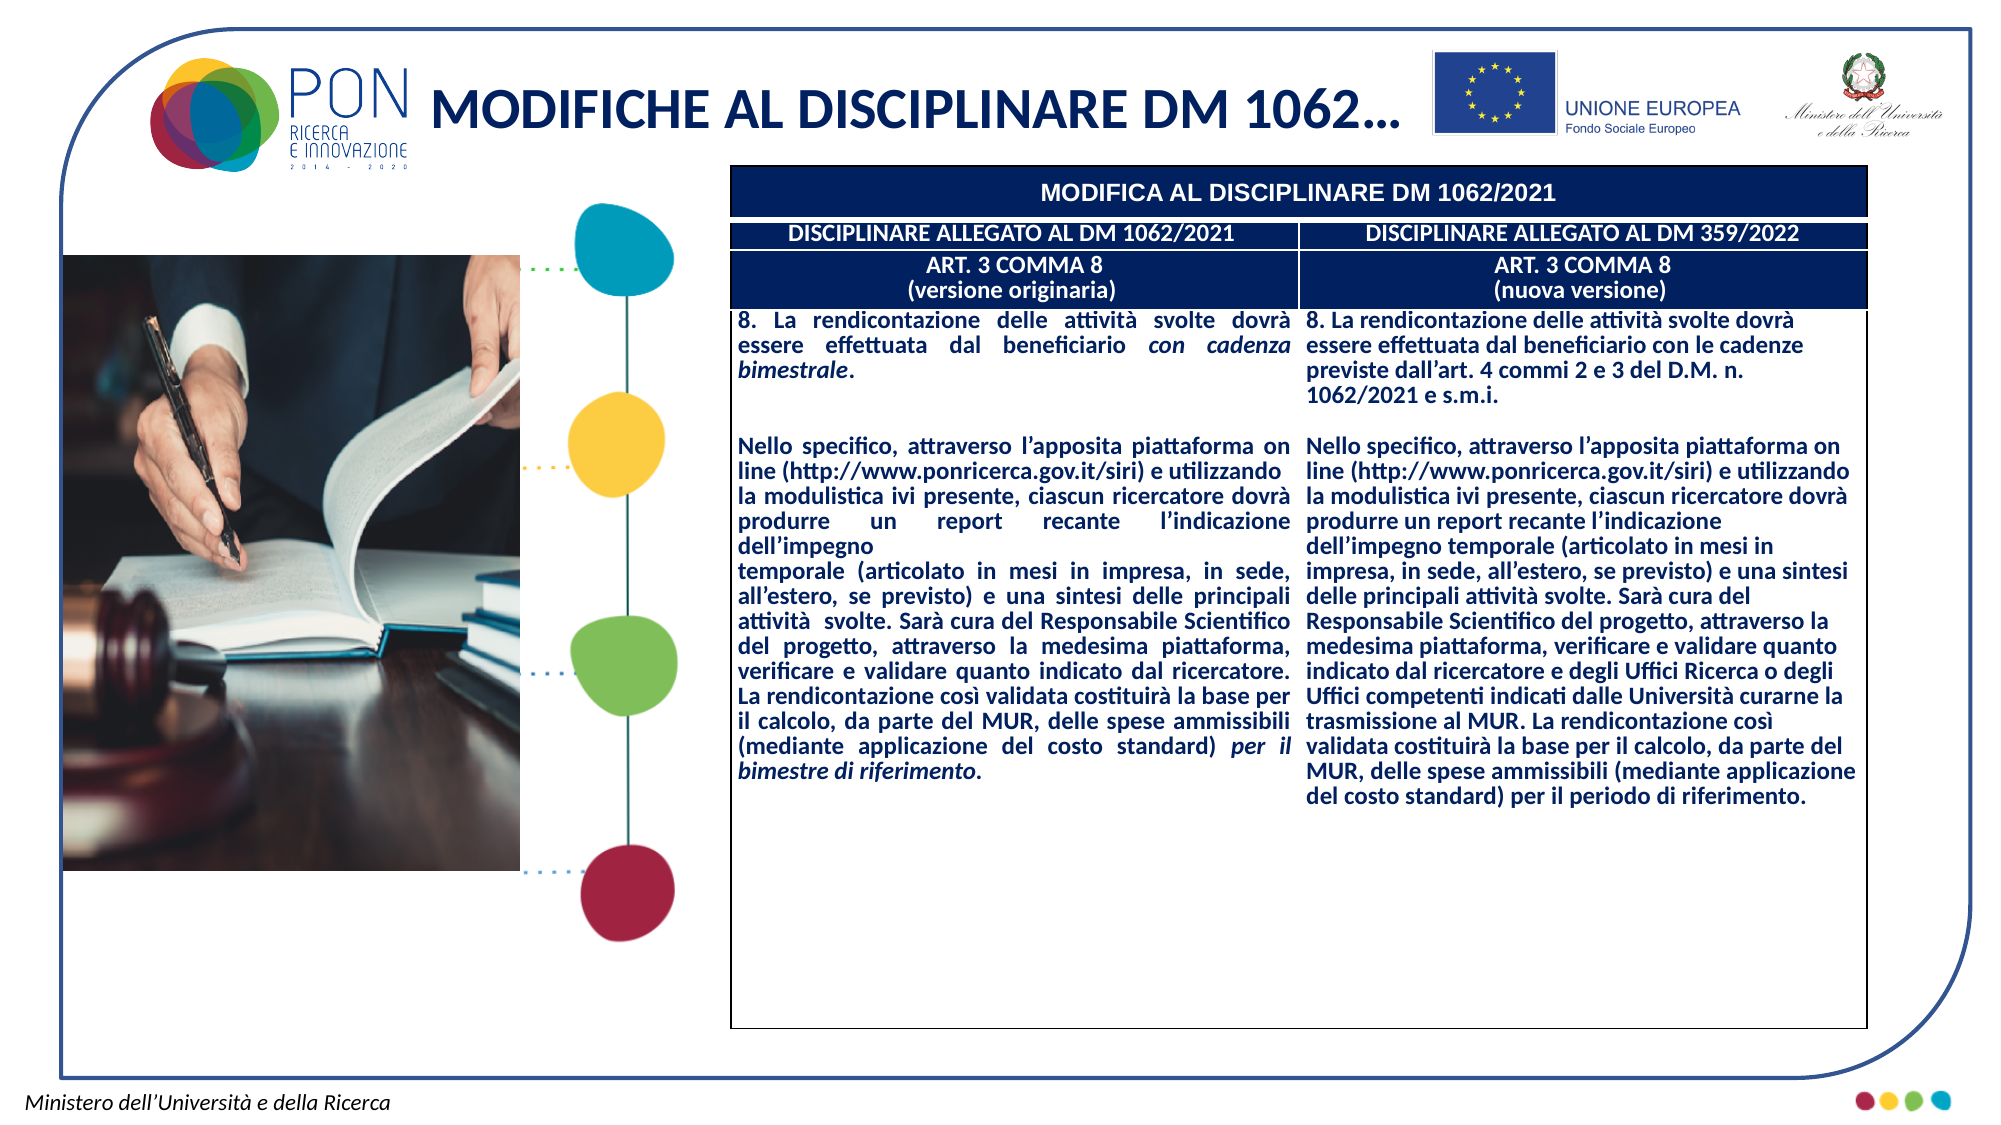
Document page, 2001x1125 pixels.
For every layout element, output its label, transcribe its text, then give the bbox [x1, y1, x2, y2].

table_cell ART. 3 COMMA 8 (versione originaria) [732, 251, 1298, 309]
picture [63, 174, 702, 951]
table_cell DISCIPLINARE ALLEGATO AL DM 359/2022 [1300, 223, 1866, 249]
text_box [59, 27, 1973, 1081]
picture [1851, 1086, 1958, 1119]
table_header MODIFICA AL DISCIPLINARE DM 1062/2021 [732, 167, 1866, 217]
picture [136, 44, 158, 57]
table_cell 8. La rendicontazione delle attività svolte dovrà essere effettuata dal beneficiario con le cadenze previste dall’art. 4 commi 2 e 3 del D.M. n. 1062/2021 e s.m.i. Nello specifico, attraverso l’apposita piattaforma on line (http://www.ponricerca.gov.it/siri) e utilizzando la modulistica ivi presente, ciascun ricercatore dovrà produrre un report recante l’indicazione dell’impegno temporale (articolato in mesi in impresa, in sede, all’estero, se previsto) e una sintesi delle principali attività svolte. Sarà cura del Responsabile Scientifico del progetto, attraverso la medesima piattaforma, verificare e validare quanto indicato dal ricercatore e degli Uffici Ricerca o degli Uffici competenti indicati dalle Università curarne la trasmissione al MUR. La rendicontazione così validata costituirà la base per il calcolo, da parte del MUR, delle spese ammissibili (mediante applicazione del costo standard) per il periodo di riferimento. [1300, 311, 1866, 1028]
table_cell DISCIPLINARE ALLEGATO AL DM 1062/2021 [732, 223, 1298, 249]
table_cell ART. 3 COMMA 8 (nuova versione) [1300, 251, 1866, 309]
text_box MODIFICHE AL DISCIPLINARE DM 1062… [139, 62, 1707, 148]
table_cell 8. La rendicontazione delle attività svolte dovrà essere effettuata dal beneficiario con cadenza bimestrale. Nello specifico, attraverso l’apposita piattaforma on line (http://www.ponricerca.gov.it/siri) e utilizzando la modulistica ivi presente, ciascun ricercatore dovrà produrre un report recante l’indicazione dell’impegno temporale (articolato in mesi in impresa, in sede, all’estero, se previsto) e una sintesi delle principali attività svolte. Sarà cura del Responsabile Scientifico del progetto, attraverso la medesima piattaforma, verificare e validare quanto indicato dal ricercatore. La rendicontazione così validata costituirà la base per il calcolo, da parte del MUR, delle spese ammissibili (mediante applicazione del costo standard) per il bimestre di riferimento. [732, 311, 1298, 1028]
